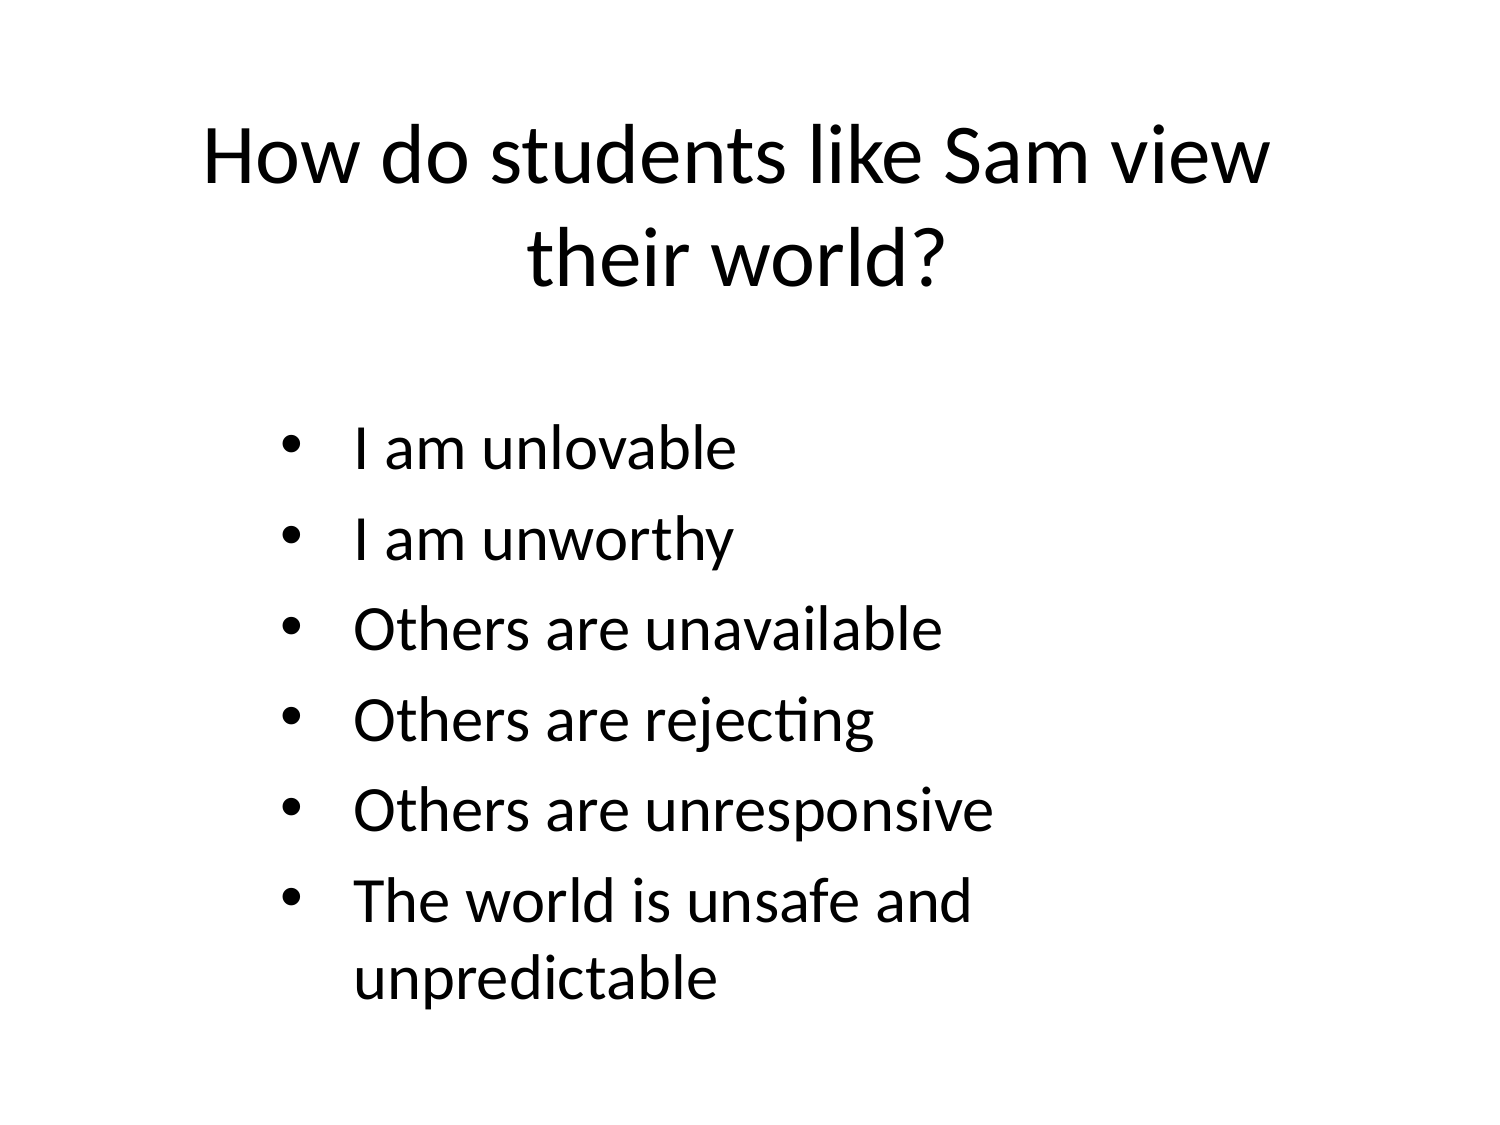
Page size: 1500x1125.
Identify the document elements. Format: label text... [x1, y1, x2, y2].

title How do students like Sam view their world? [100, 90, 1376, 414]
subtitle I am unlovable I am unworthy Others are unavailable Others are rejecting Others are unresponsive The world is unsafe and unpredictable [265, 397, 1316, 1024]
